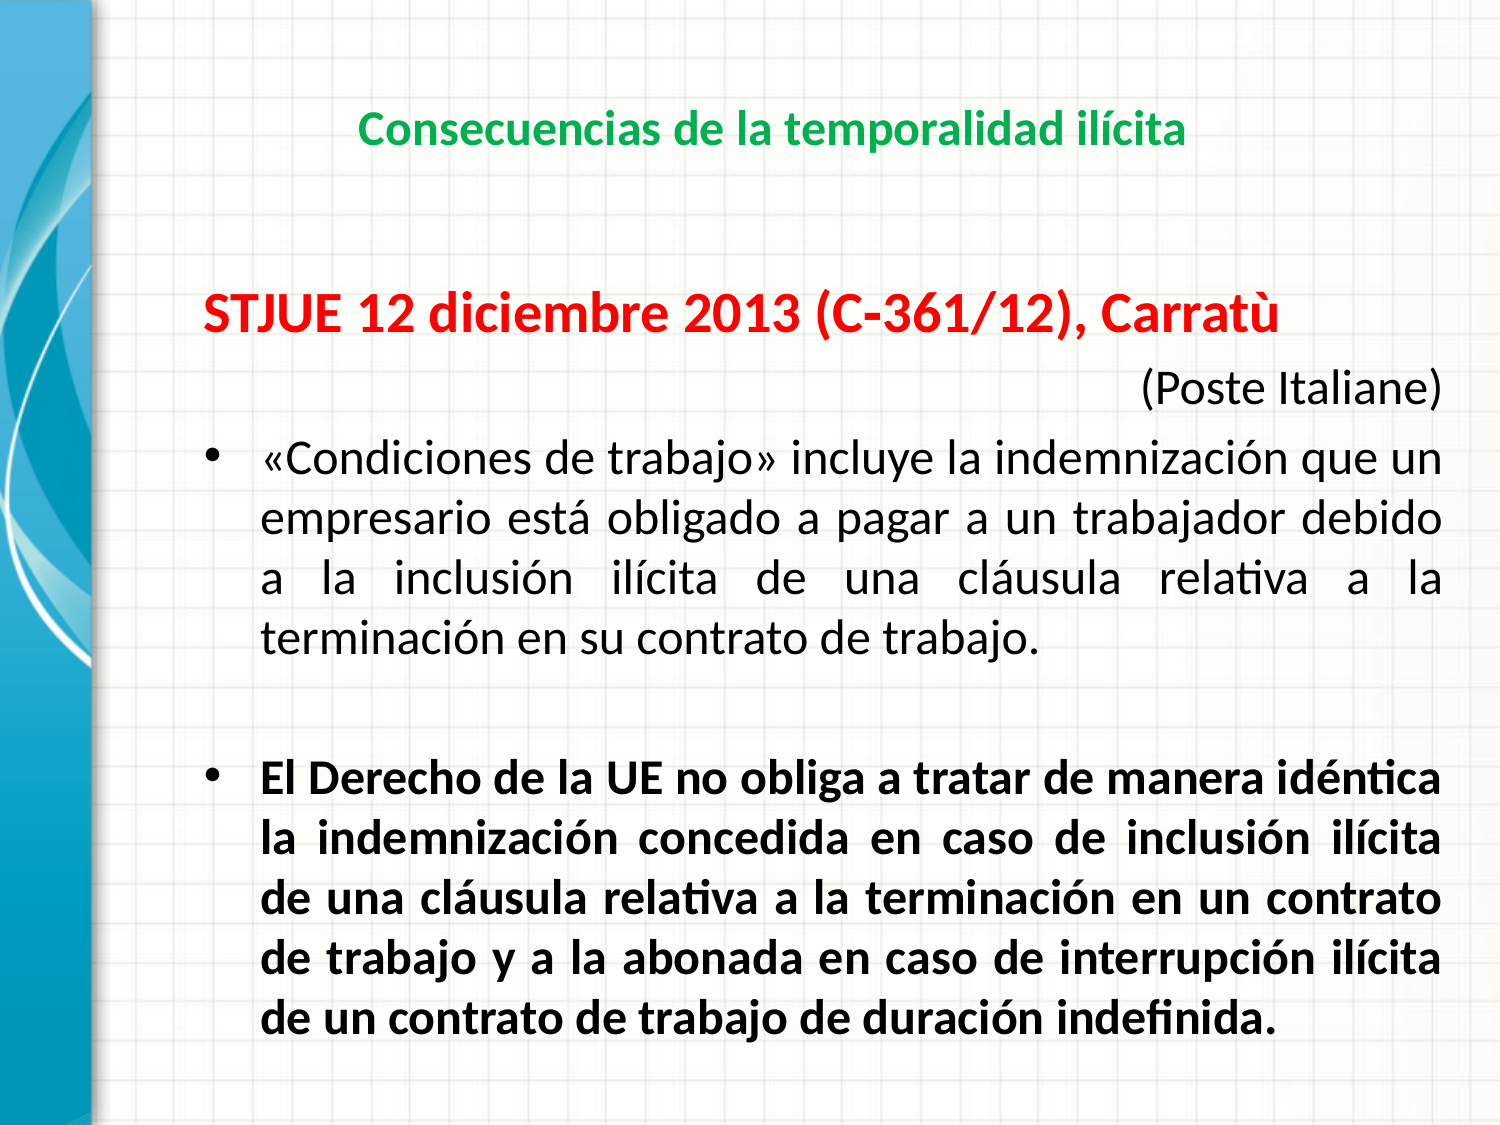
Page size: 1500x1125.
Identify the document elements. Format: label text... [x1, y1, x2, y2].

picture [0, 0, 1500, 1125]
title Consecuencias de la temporalidad ilícita [206, 42, 1341, 209]
list STJUE 12 diciembre 2013 (C‑361/12), Carratù (Poste Italiane) «Condiciones de trabajo» incluye la indemnización que un empresario está obligado a pagar a un trabajador debido a la inclusión ilícita de una cláusula relativa a la terminación en su contrato de trabajo. El Derecho de la UE no obliga a tratar de manera idéntica la indemnización concedida en caso de inclusión ilícita de una cláusula relativa a la terminación en un contrato de trabajo y a la abonada en caso de interrupción ilícita de un contrato de trabajo de duración indefinida. [188, 267, 1459, 1071]
text_box [76, 278, 302, 694]
